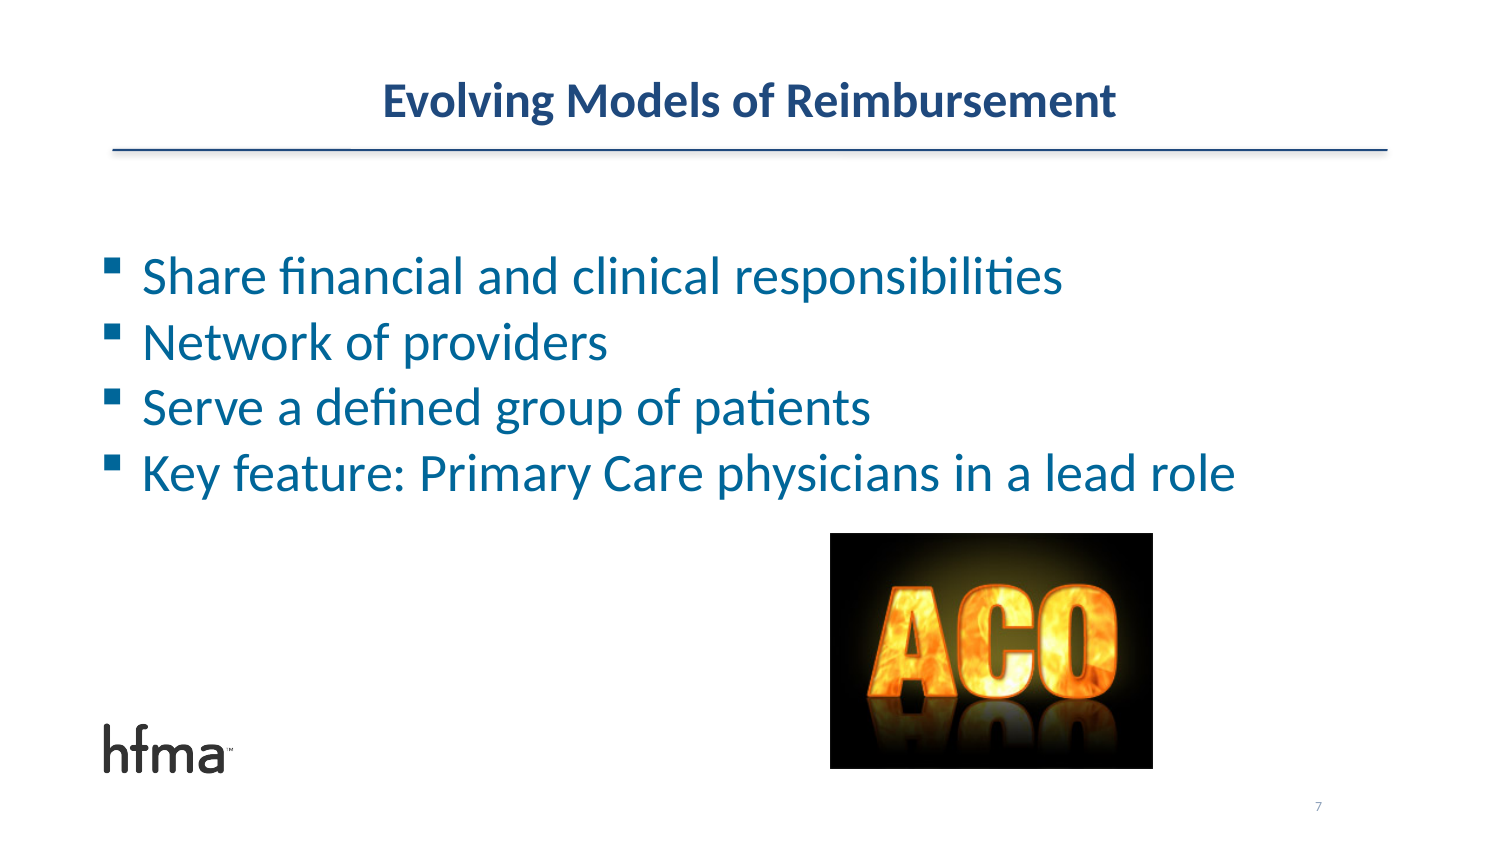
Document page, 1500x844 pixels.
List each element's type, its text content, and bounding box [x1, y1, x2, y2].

picture [93, 712, 242, 785]
list Share financial and clinical responsibilities Network of providers Serve a defined group of patients Key feature: Primary Care physicians in a lead role [99, 192, 1280, 668]
title Evolving Models of Reimbursement [112, 0, 1388, 150]
picture [830, 533, 1153, 769]
slide_number 7 [1162, 783, 1475, 828]
